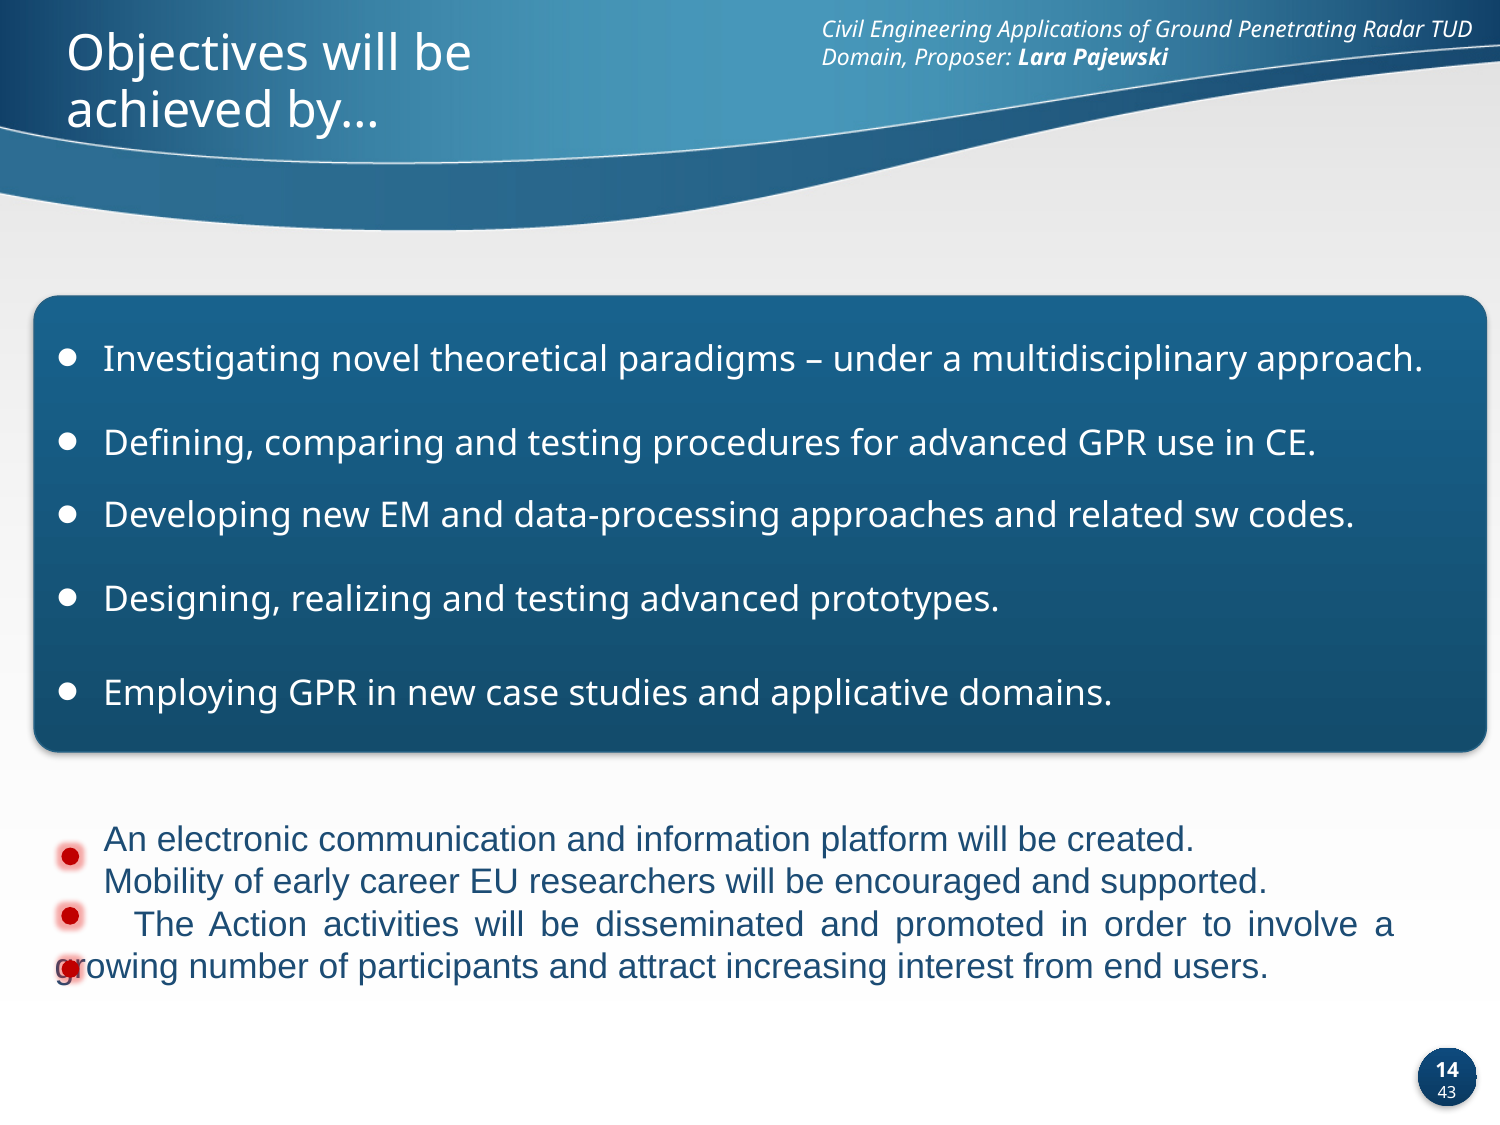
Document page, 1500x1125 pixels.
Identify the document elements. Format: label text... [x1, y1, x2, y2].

text_box Investigating novel theoretical paradigms – under a multidisciplinary approach. Defining, comparing and testing procedures for advanced GPR use in CE. Developing new EM and data-processing approaches and related sw codes. Designing, realizing and testing advanced prototypes. Employing GPR in new case studies and applicative domains. [33, 295, 1488, 753]
footer Civil Engineering Applications of Ground Penetrating Radar TUD Domain, Proposer: Lara Pajewski [806, 7, 1500, 95]
list An electronic communication and information platform will be created. Mobility of early career EU researchers will be encouraged and supported. The Action activities will be disseminated and promoted in order to involve a growing number of participants and attract increasing interest from end users. [39, 765, 1442, 1088]
text_box 14 43 [1420, 1053, 1474, 1110]
text_box [61, 906, 80, 925]
text_box [1430, 1047, 1465, 1053]
title Objectives will be achieved by… [51, 17, 1085, 117]
text_box [61, 847, 80, 866]
text_box [61, 960, 80, 978]
picture [0, 0, 1500, 1125]
